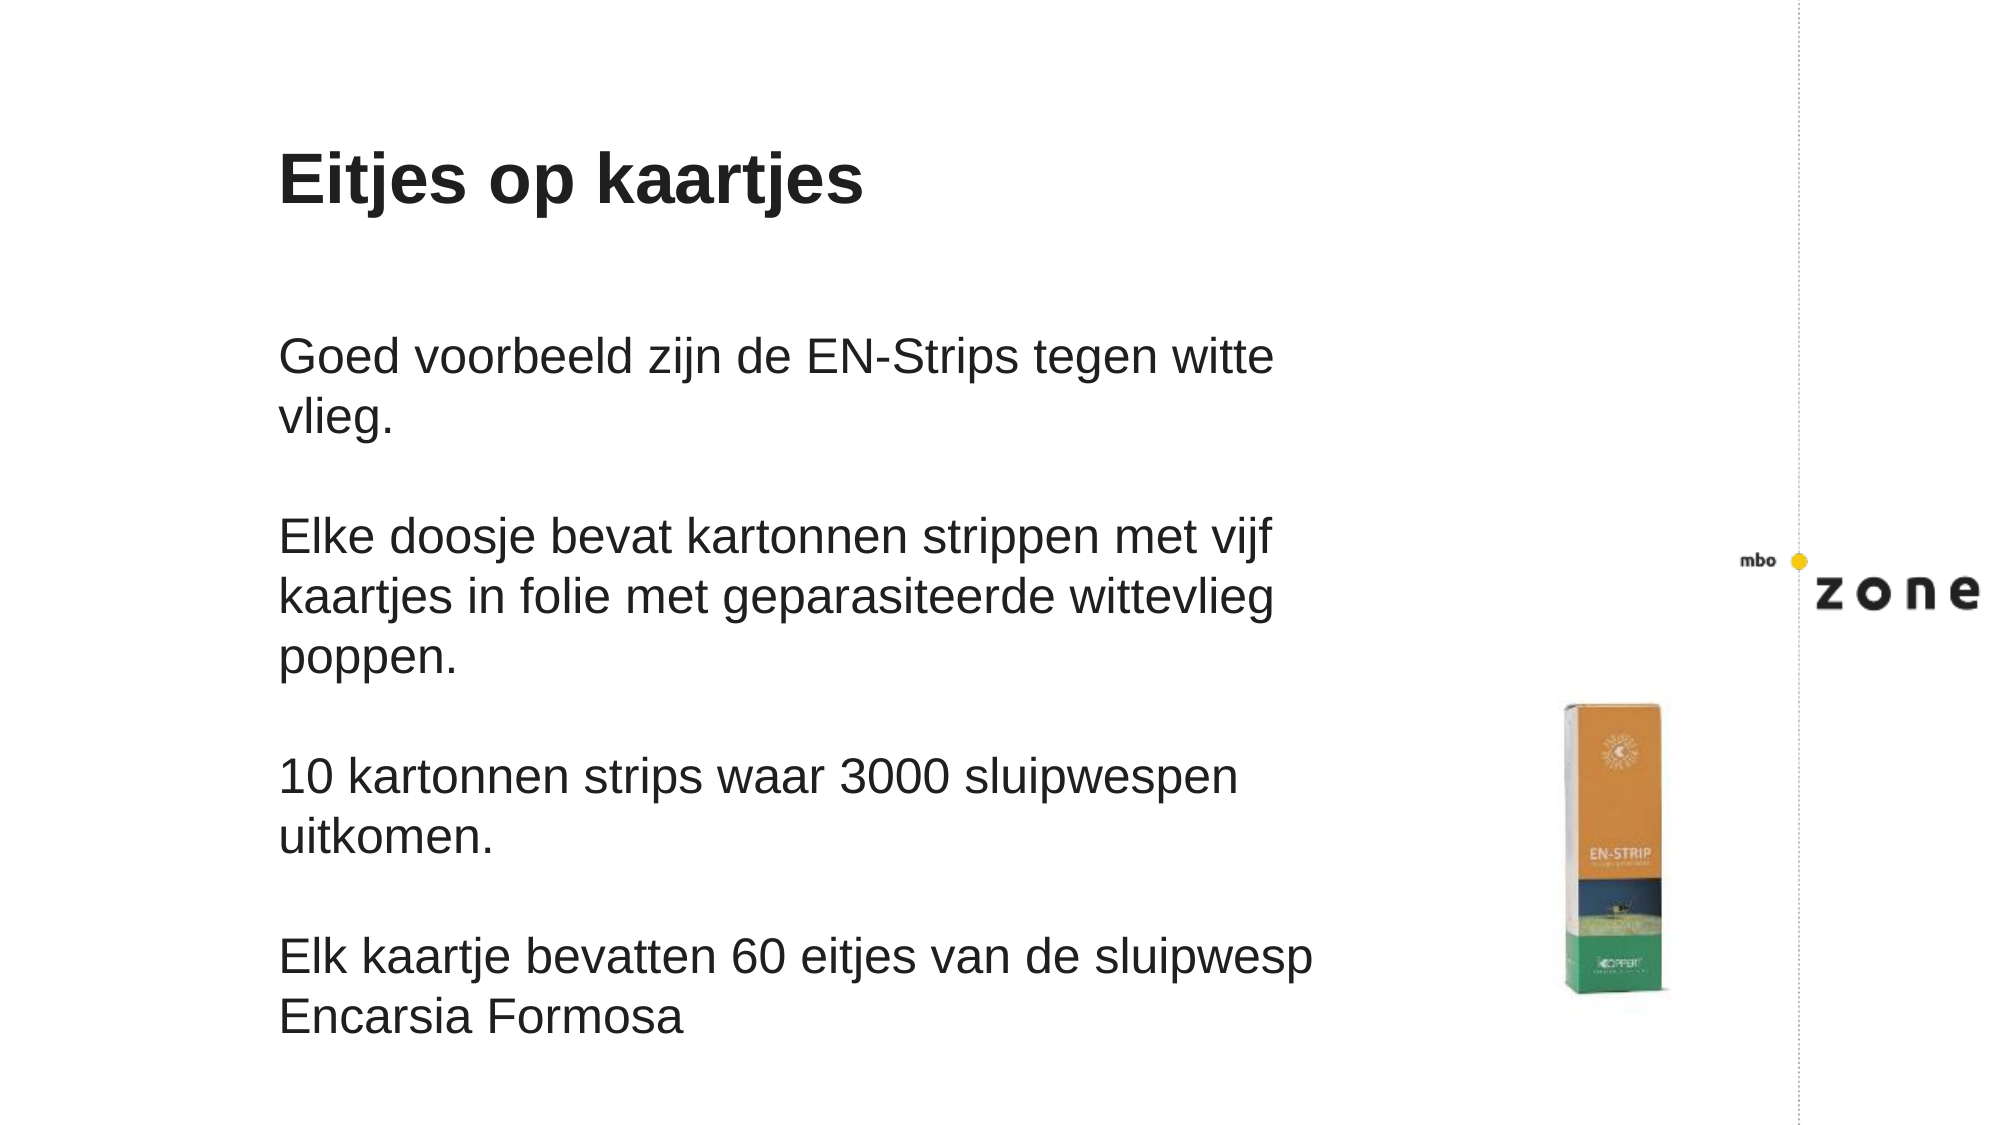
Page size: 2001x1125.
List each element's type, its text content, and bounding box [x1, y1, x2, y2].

picture [1420, 0, 2001, 1125]
list Goed voorbeeld zijn de EN-Strips tegen witte vlieg. Elke doosje bevat kartonnen strippen met vijf kaartjes in folie met geparasiteerde wittevlieg poppen. 10 kartonnen strips waar 3000 sluipwespen uitkomen. Elk kaartje bevatten 60 eitjes van de sluipwesp Encarsia Formosa [278, 323, 1398, 1044]
title Eitjes op kaartjes [278, 141, 1603, 306]
